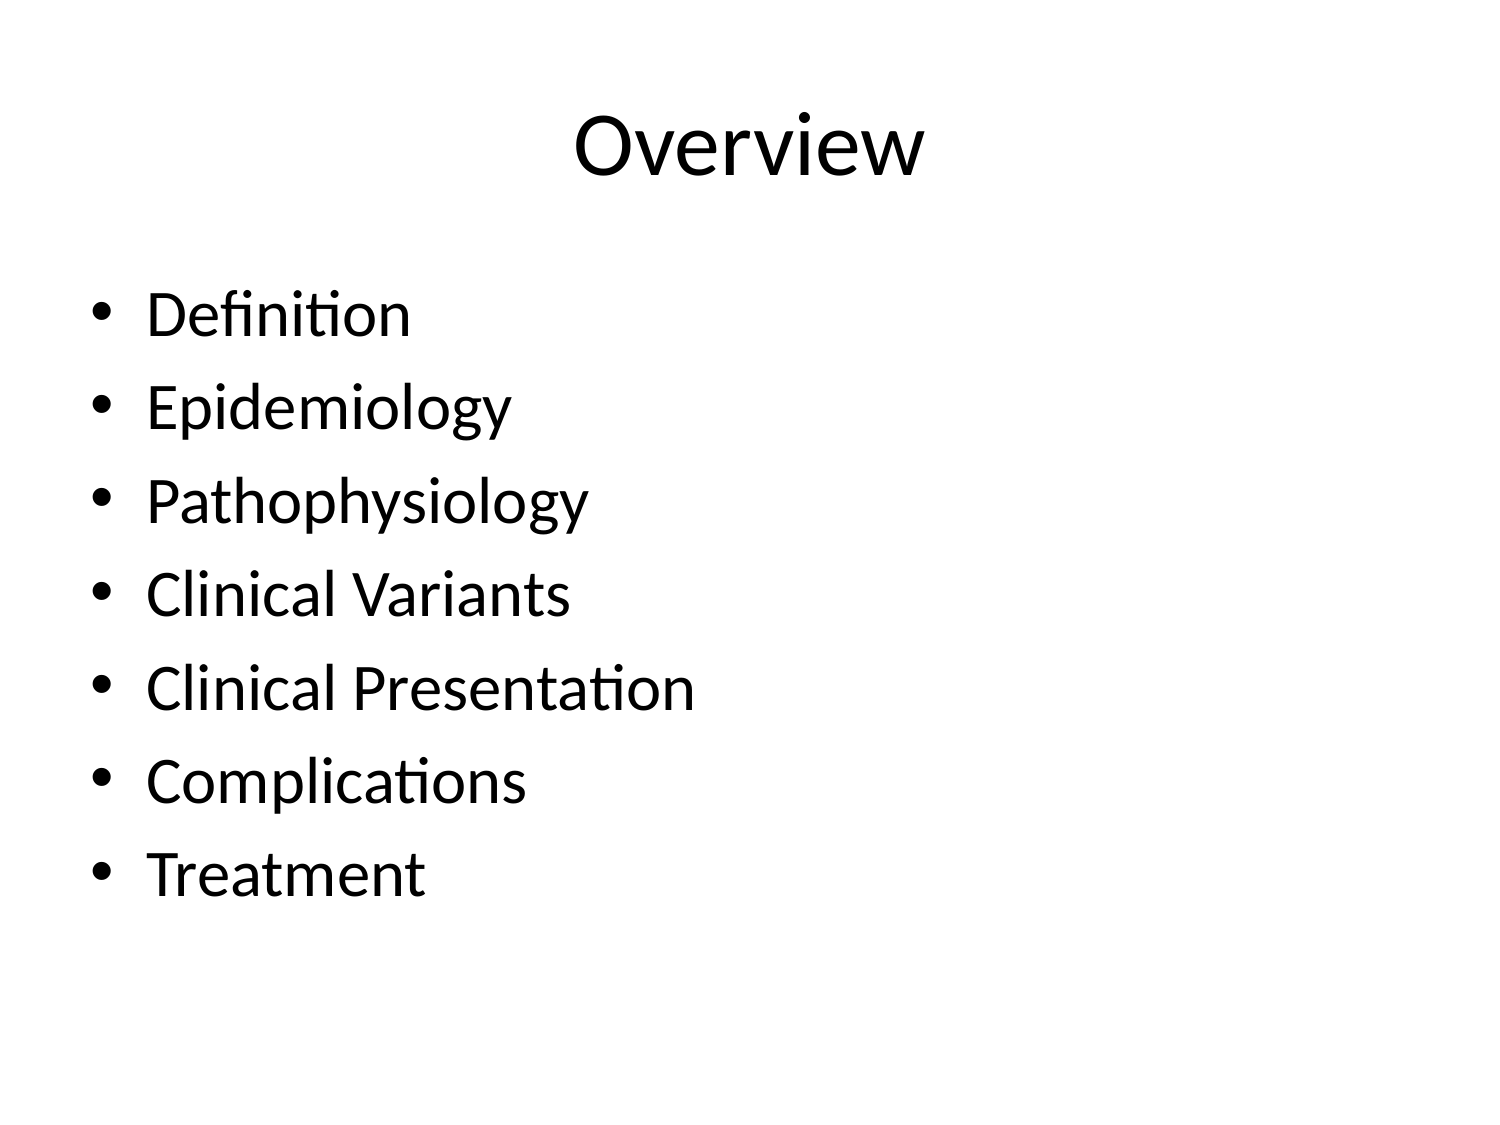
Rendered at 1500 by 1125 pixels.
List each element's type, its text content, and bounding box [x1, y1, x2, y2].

title Overview [75, 45, 1425, 233]
list Definition Epidemiology Pathophysiology Clinical Variants Clinical Presentation Complications Treatment [75, 262, 1425, 1005]
